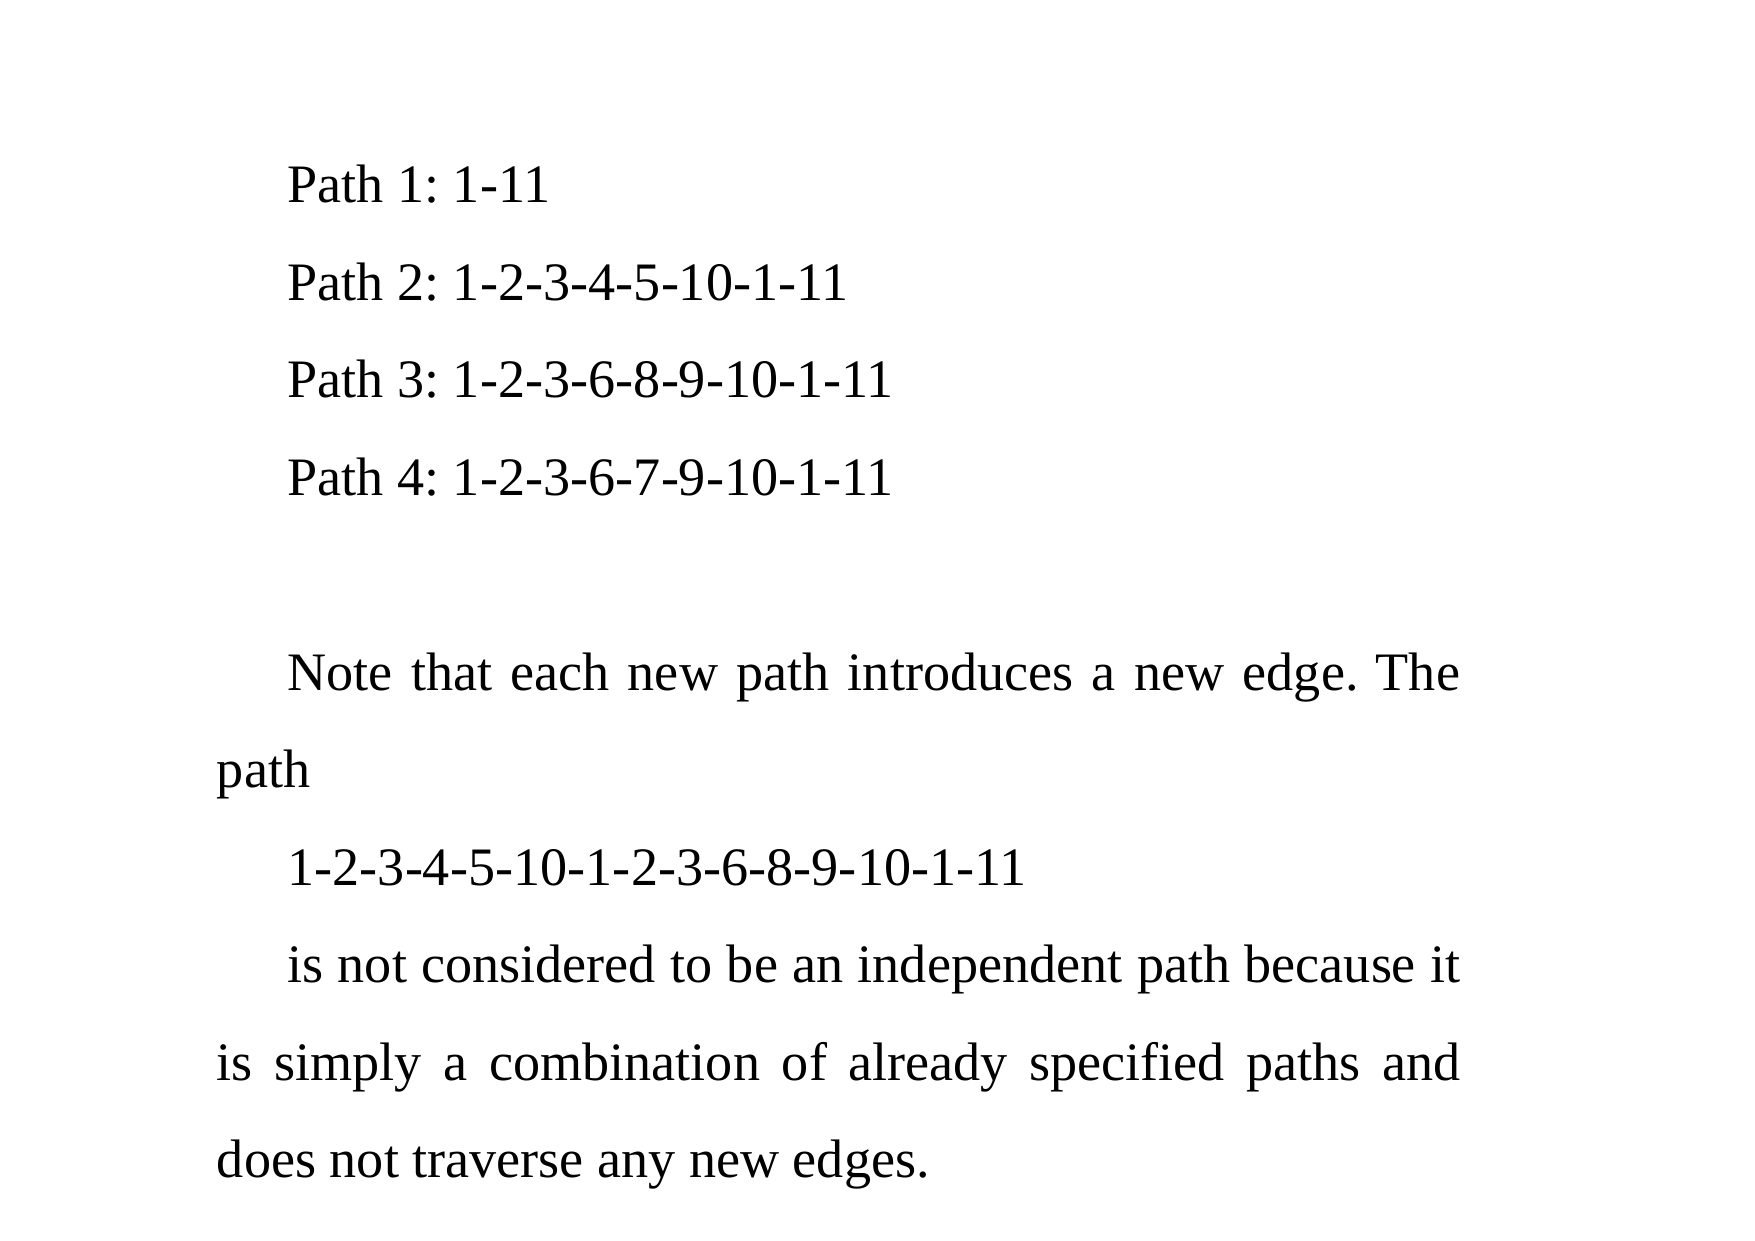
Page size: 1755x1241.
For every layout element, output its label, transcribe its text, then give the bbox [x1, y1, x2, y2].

text_box Path 1: 1-11 Path 2: 1-2-3-4-5-10-1-11 Path 3: 1-2-3-6-8-9-10-1-11 Path 4: 1-2-3-6-7-9-10-1-11 Note that each new path introduces a new edge. The path 1-2-3-4-5-10-1-2-3-6-8-9-10-1-11 is not considered to be an independent path because it is simply a combination of already specified paths and does not traverse any new edges. [202, 43, 1477, 1196]
